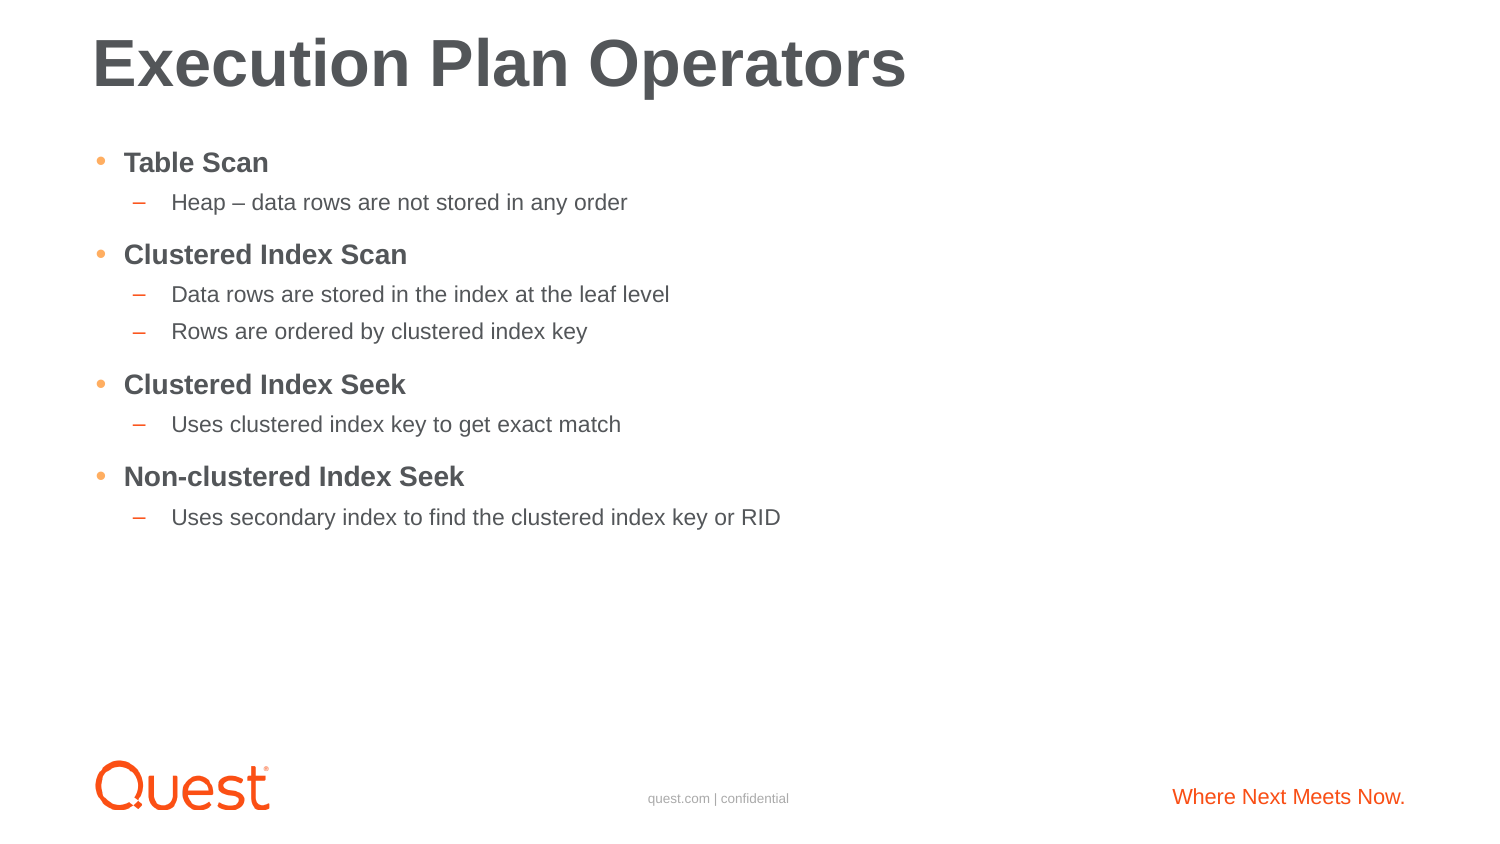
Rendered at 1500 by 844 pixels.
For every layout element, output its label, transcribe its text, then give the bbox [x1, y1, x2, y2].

list Table Scan Heap – data rows are not stored in any order Clustered Index Scan Data rows are stored in the index at the leaf level Rows are ordered by clustered index key Clustered Index Seek Uses clustered index key to get exact match Non-clustered Index Seek Uses secondary index to find the clustered index key or RID [80, 140, 1423, 542]
title Execution Plan Operators [92, 24, 1423, 108]
